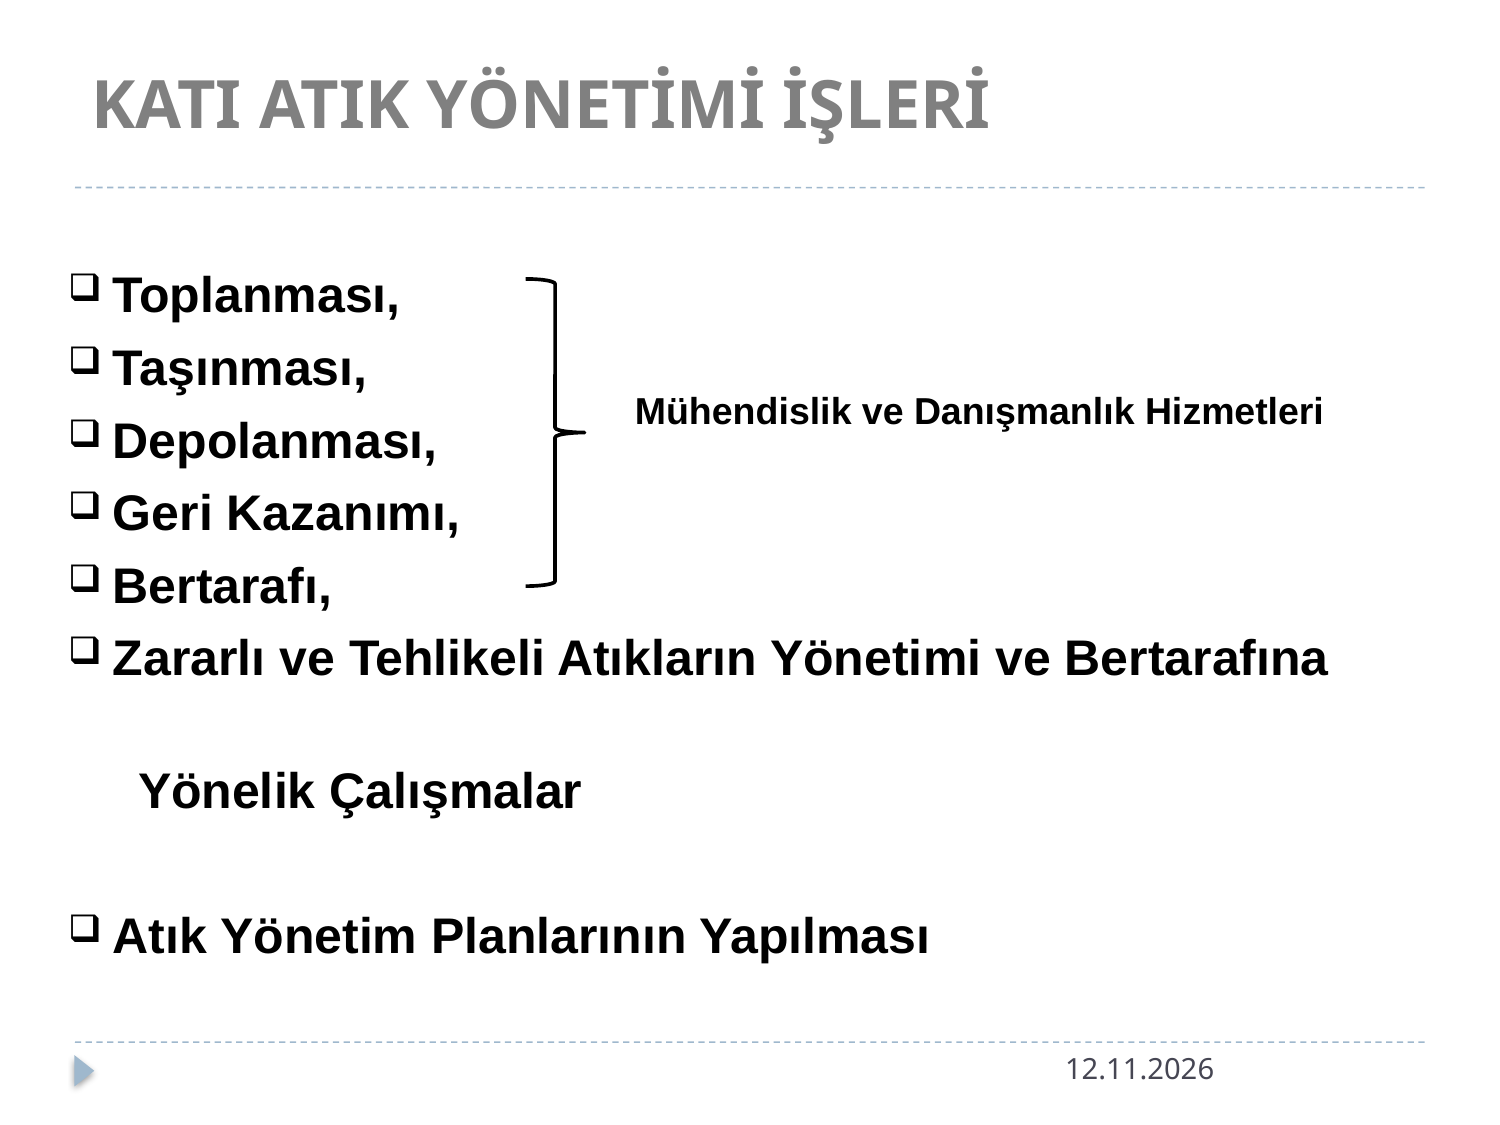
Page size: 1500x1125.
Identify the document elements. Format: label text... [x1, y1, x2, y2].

text_box Mühendislik ve Danışmanlık Hizmetleri [620, 379, 1412, 485]
text_box [525, 278, 586, 587]
text_box KATI ATIK YÖNETİMİ İŞLERİ [76, 54, 1388, 185]
list Toplanması, Taşınması, Depolanması, Geri Kazanımı, Bertarafı, Zararlı ve Tehlikeli Atıkların Yönetimi ve Bertarafına Yönelik Çalışmalar Atık Yönetim Planlarının Yapılması [52, 255, 1404, 1000]
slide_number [1050, 1042, 1426, 1103]
